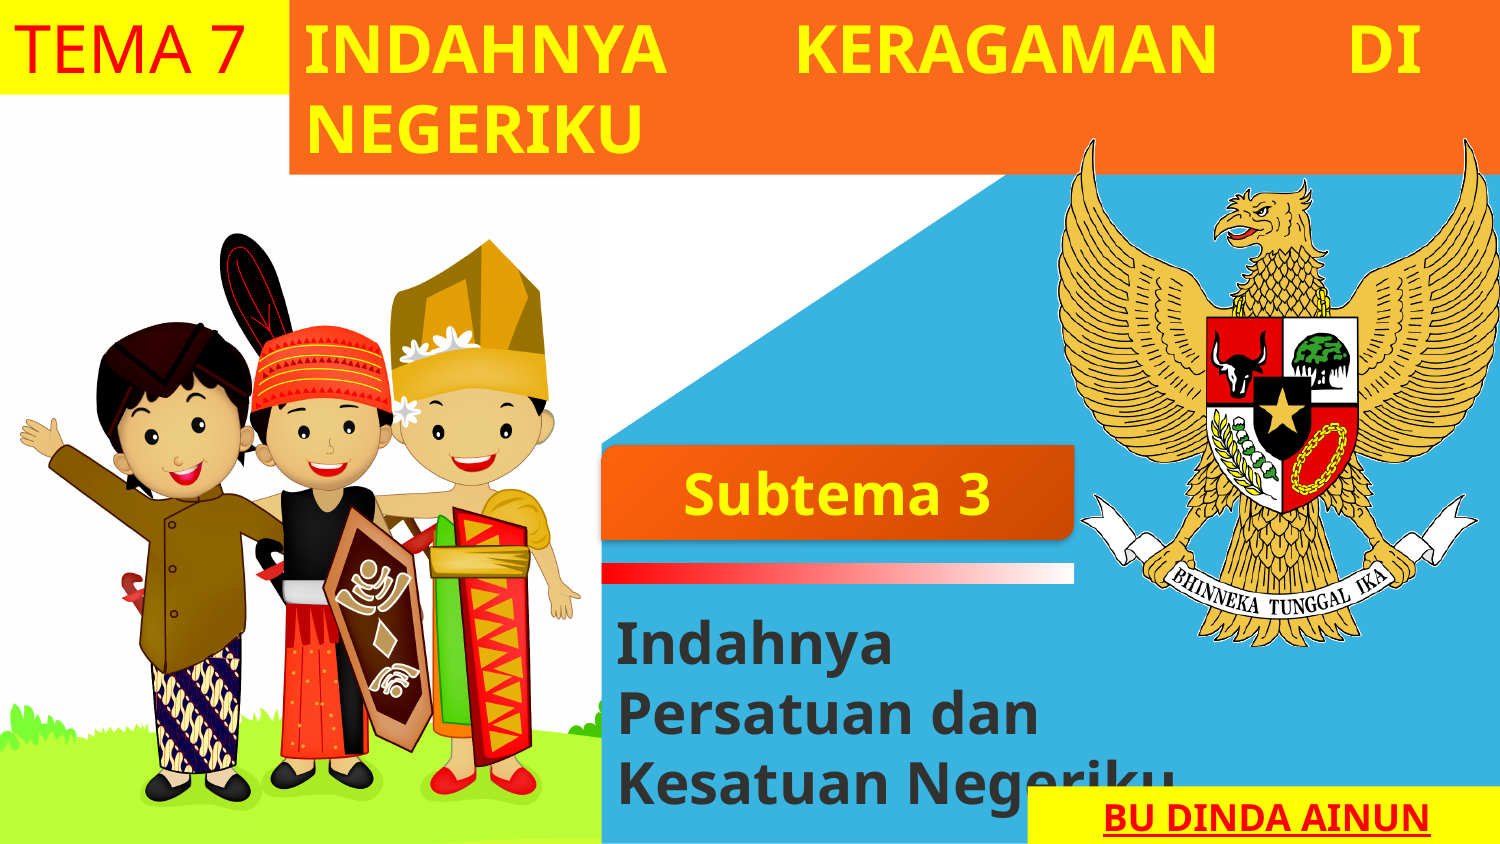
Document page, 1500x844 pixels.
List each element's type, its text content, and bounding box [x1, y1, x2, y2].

text_box TEMA 7 [0, 0, 289, 95]
text_box BU DINDA AINUN NIFAZA [1027, 786, 1500, 844]
text_box Subtema 3 [606, 445, 1051, 540]
picture [0, 98, 602, 844]
text_box INDAHNYA KERAGAMAN DI NEGERIKU [289, 0, 1500, 175]
text_box [606, 562, 1051, 585]
picture [1056, 138, 1500, 647]
text_box Indahnya Persatuan dan Kesatuan Negeriku [606, 599, 1211, 824]
